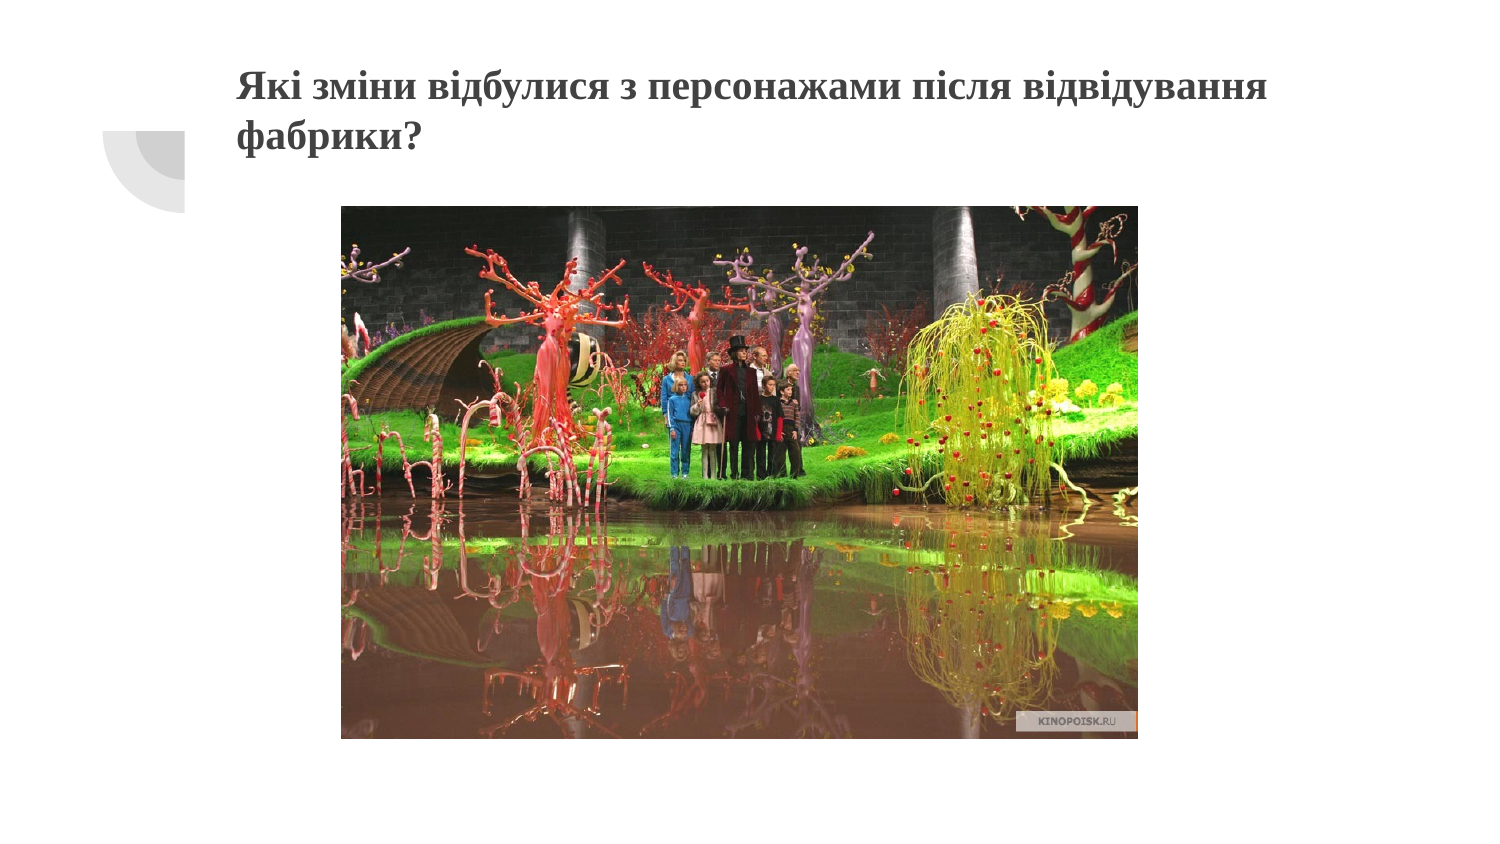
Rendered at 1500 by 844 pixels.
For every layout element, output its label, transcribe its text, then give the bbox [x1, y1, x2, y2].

picture [341, 206, 1138, 739]
title Які зміни відбулися з персонажами після відвідування фабрики? [221, 42, 1375, 207]
